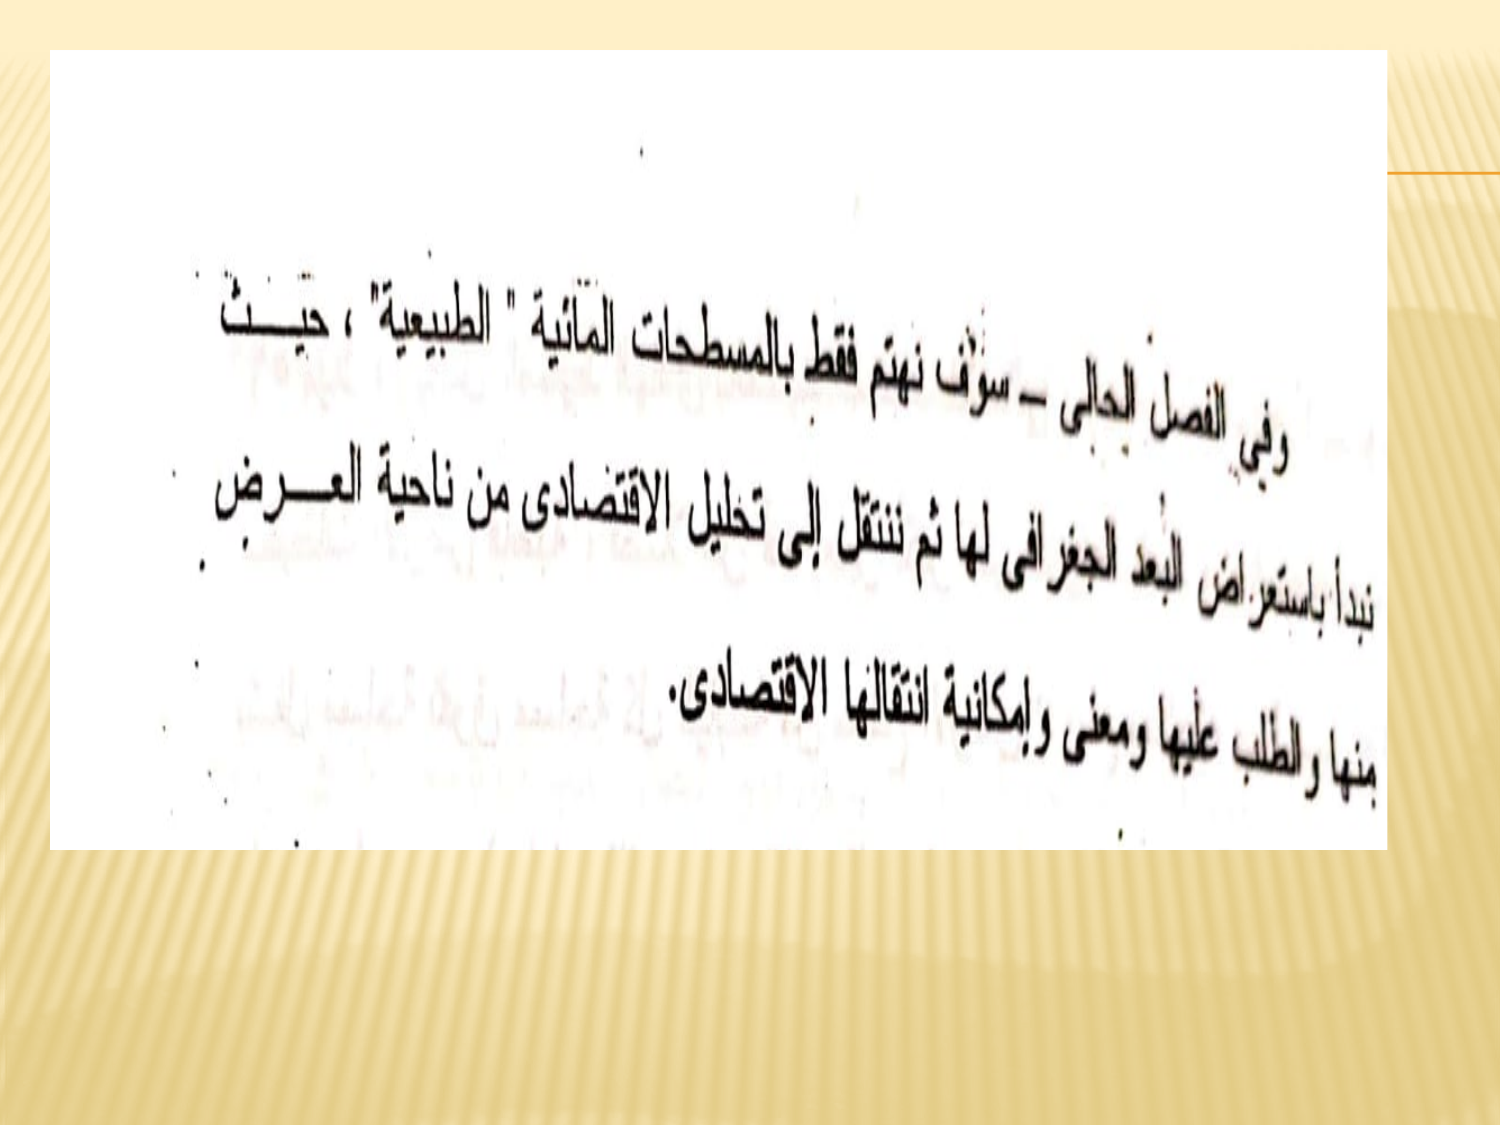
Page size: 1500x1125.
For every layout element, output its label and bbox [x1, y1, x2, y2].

picture [49, 49, 1388, 851]
